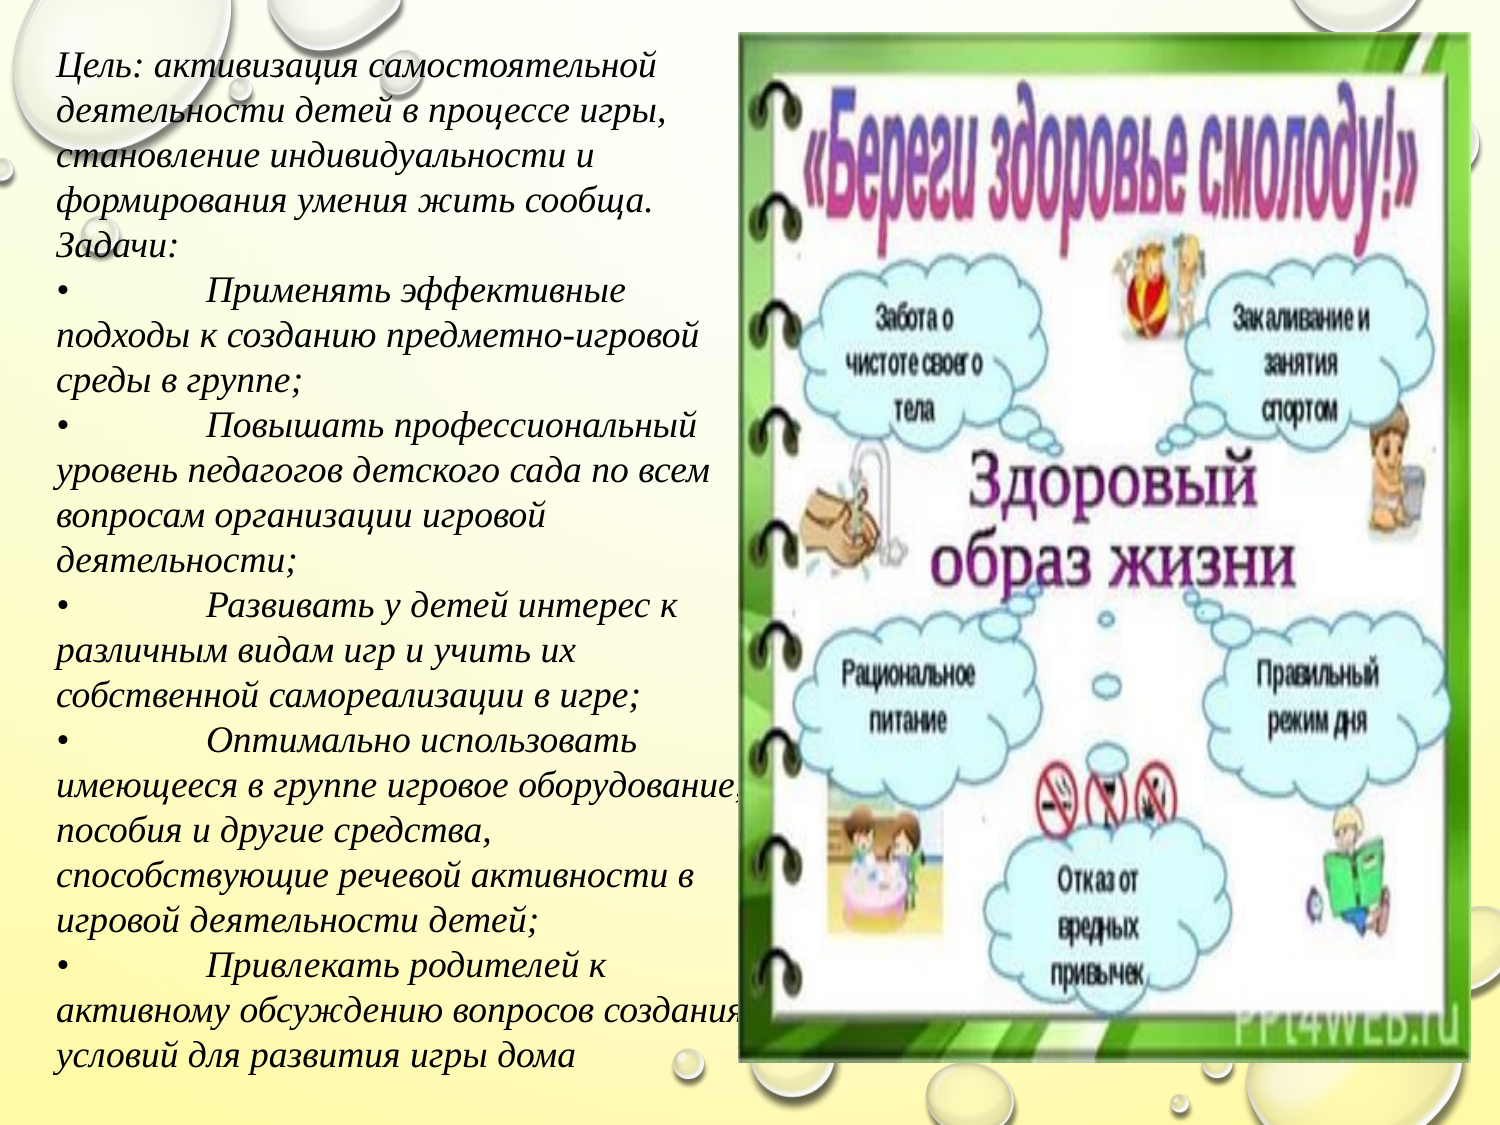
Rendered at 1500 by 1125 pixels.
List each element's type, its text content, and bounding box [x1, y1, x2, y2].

picture [0, 0, 1500, 1125]
text_box Цель: активизация самостоятельной деятельности детей в процессе игры, становление индивидуальности и формирования умения жить сообща. Задачи: • Применять эффективные подходы к созданию предметно-игровой среды в группе; • Повышать профессиональный уровень педагогов детского сада по всем вопросам организации игровой деятельности; • Развивать у детей интерес к различным видам игр и учить их собственной самореализации в игре; • Оптимально использовать имеющееся в группе игровое оборудование, пособия и другие средства, способствующие речевой активности в игровой деятельности детей; • Привлекать родителей к активному обсуждению вопросов создания условий для развития игры дома [41, 32, 762, 1083]
